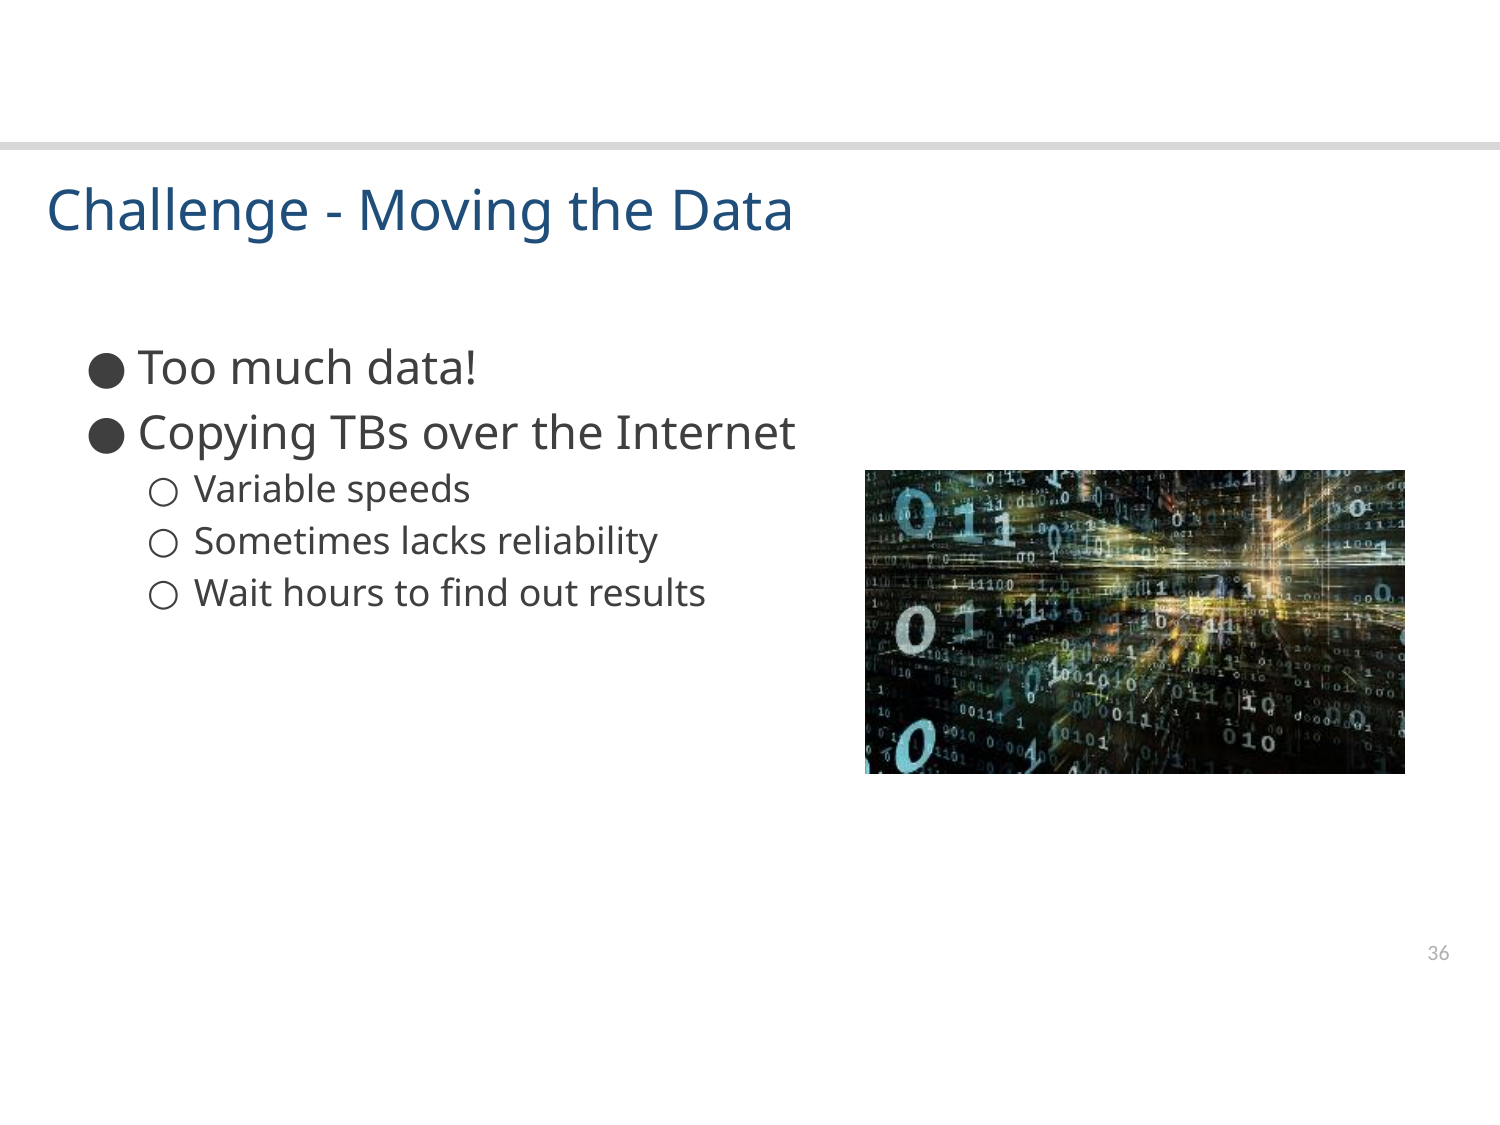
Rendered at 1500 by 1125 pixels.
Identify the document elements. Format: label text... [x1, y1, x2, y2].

picture [865, 470, 1405, 774]
list Too much data! Copying TBs over the Internet Variable speeds Sometimes lacks reliability Wait hours to find out results [70, 323, 925, 886]
slide_number 36 [1123, 936, 1461, 968]
title Challenge - Moving the Data [35, 179, 1290, 244]
